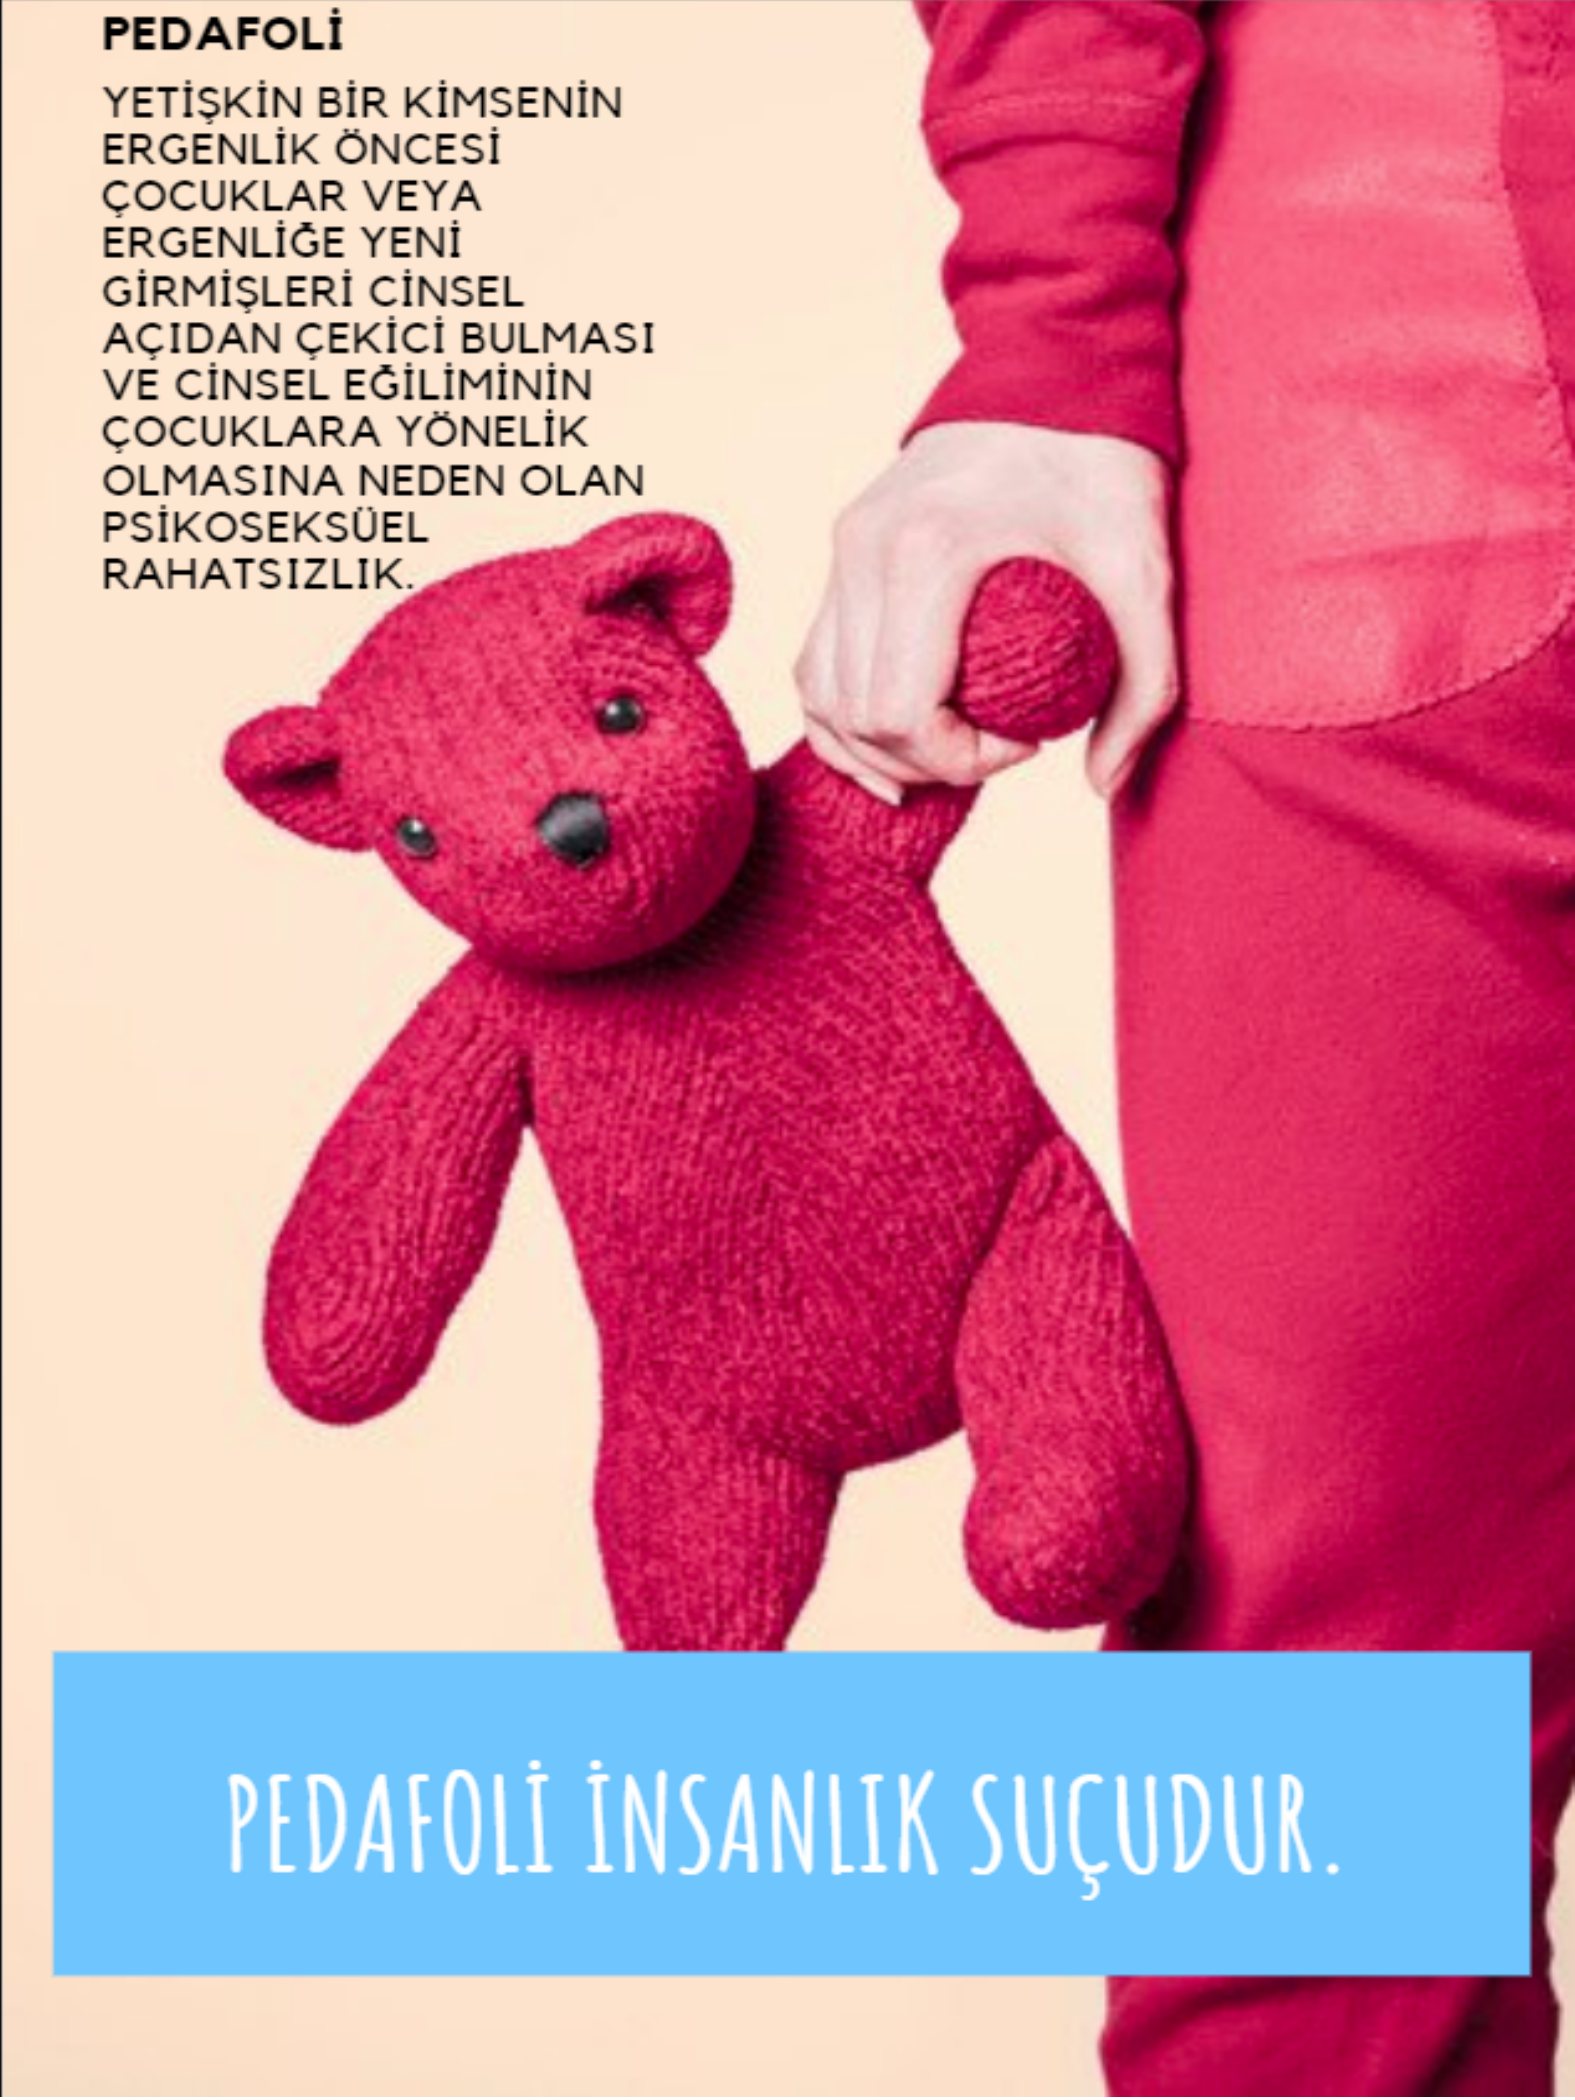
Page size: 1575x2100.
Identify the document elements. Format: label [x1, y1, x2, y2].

list [0, 0, 1575, 2098]
